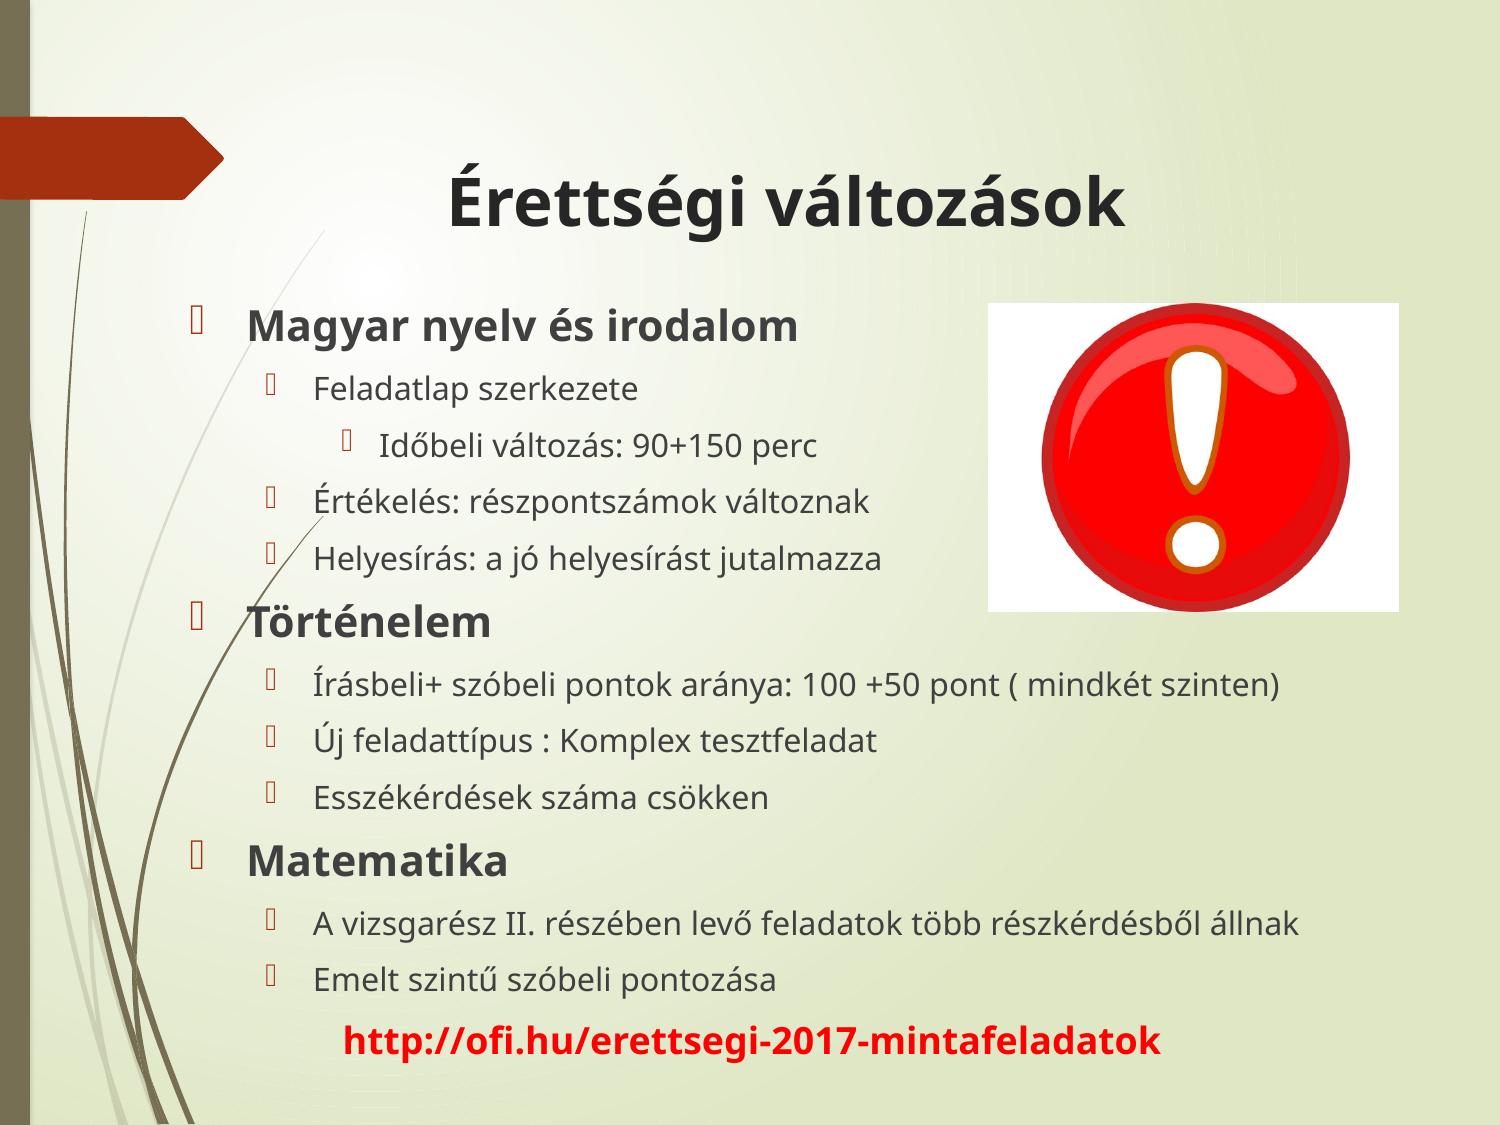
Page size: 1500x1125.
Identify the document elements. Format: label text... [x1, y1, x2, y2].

list Magyar nyelv és irodalom Feladatlap szerkezete Időbeli változás: 90+150 perc Értékelés: részpontszámok változnak Helyesírás: a jó helyesírást jutalmazza Történelem Írásbeli+ szóbeli pontok aránya: 100 +50 pont ( mindkét szinten) Új feladattípus : Komplex tesztfeladat Esszékérdések száma csökken Matematika A vizsgarész II. részében levő feladatok több részkérdésből állnak Emelt szintű szóbeli pontozása [174, 291, 1399, 1010]
title Érettségi változások [174, 111, 1399, 291]
picture [988, 303, 1399, 612]
text_box http://ofi.hu/erettsegi-2017-mintafeladatok [174, 1009, 1331, 1115]
